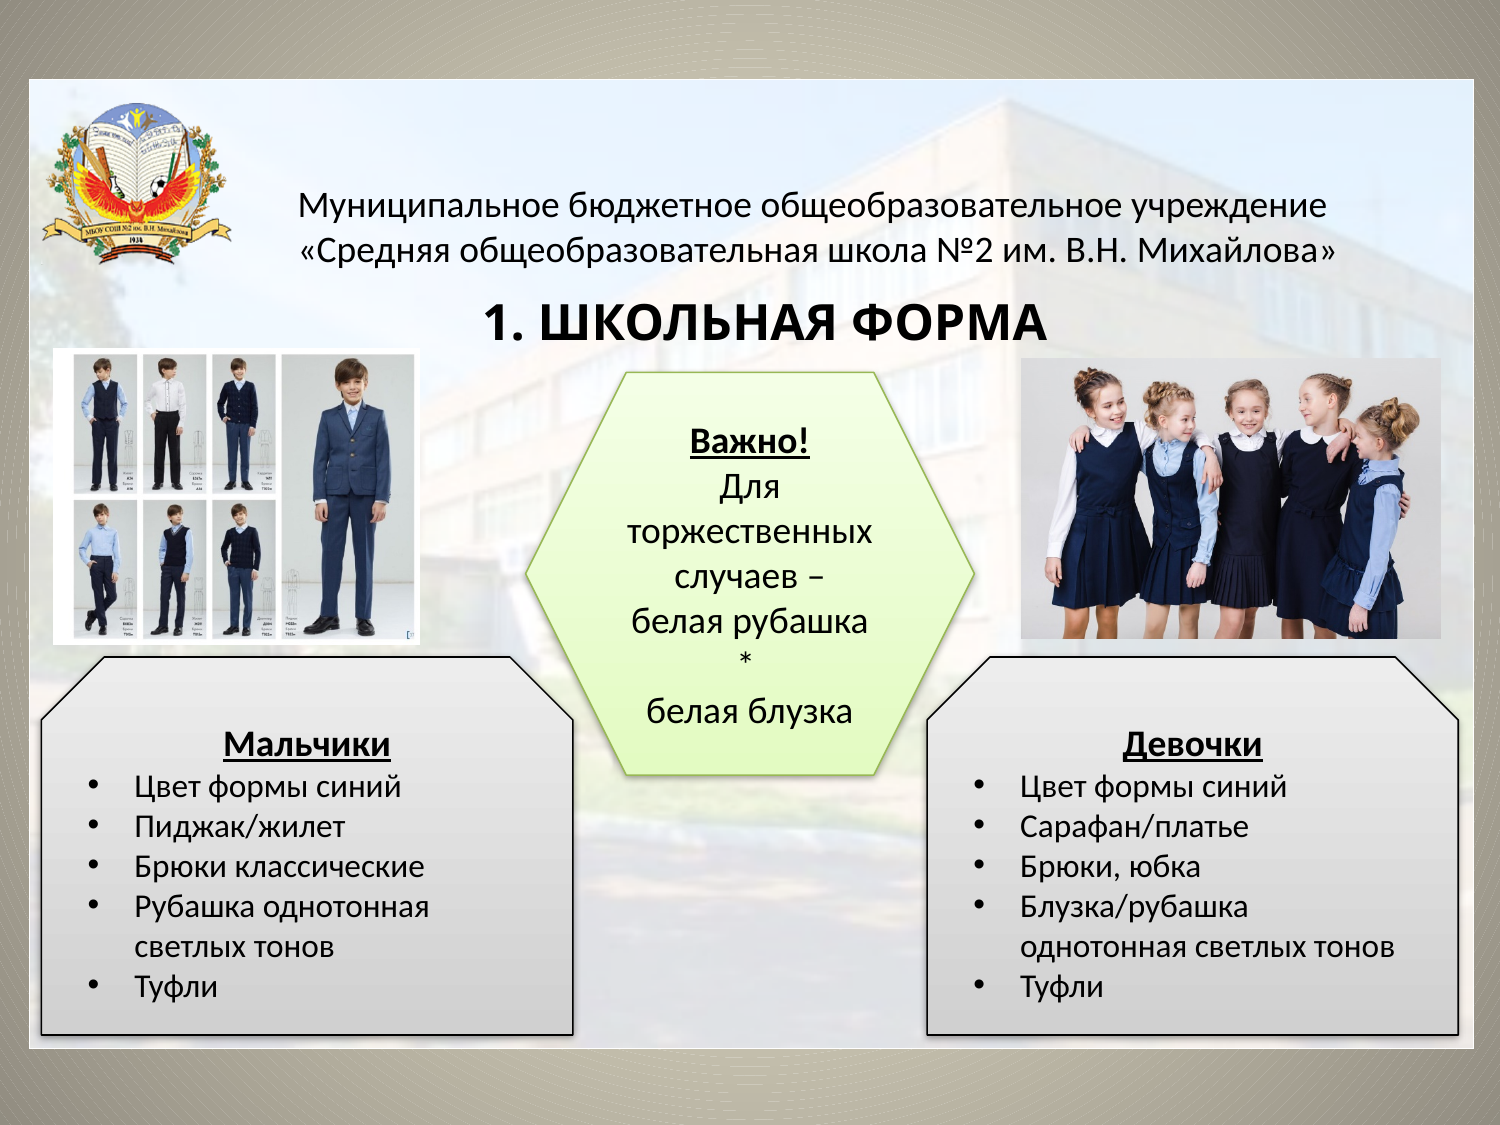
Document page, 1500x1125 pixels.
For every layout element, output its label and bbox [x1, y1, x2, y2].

picture [52, 348, 420, 645]
picture [40, 89, 232, 280]
list [29, 79, 1474, 1049]
picture [1021, 358, 1442, 639]
